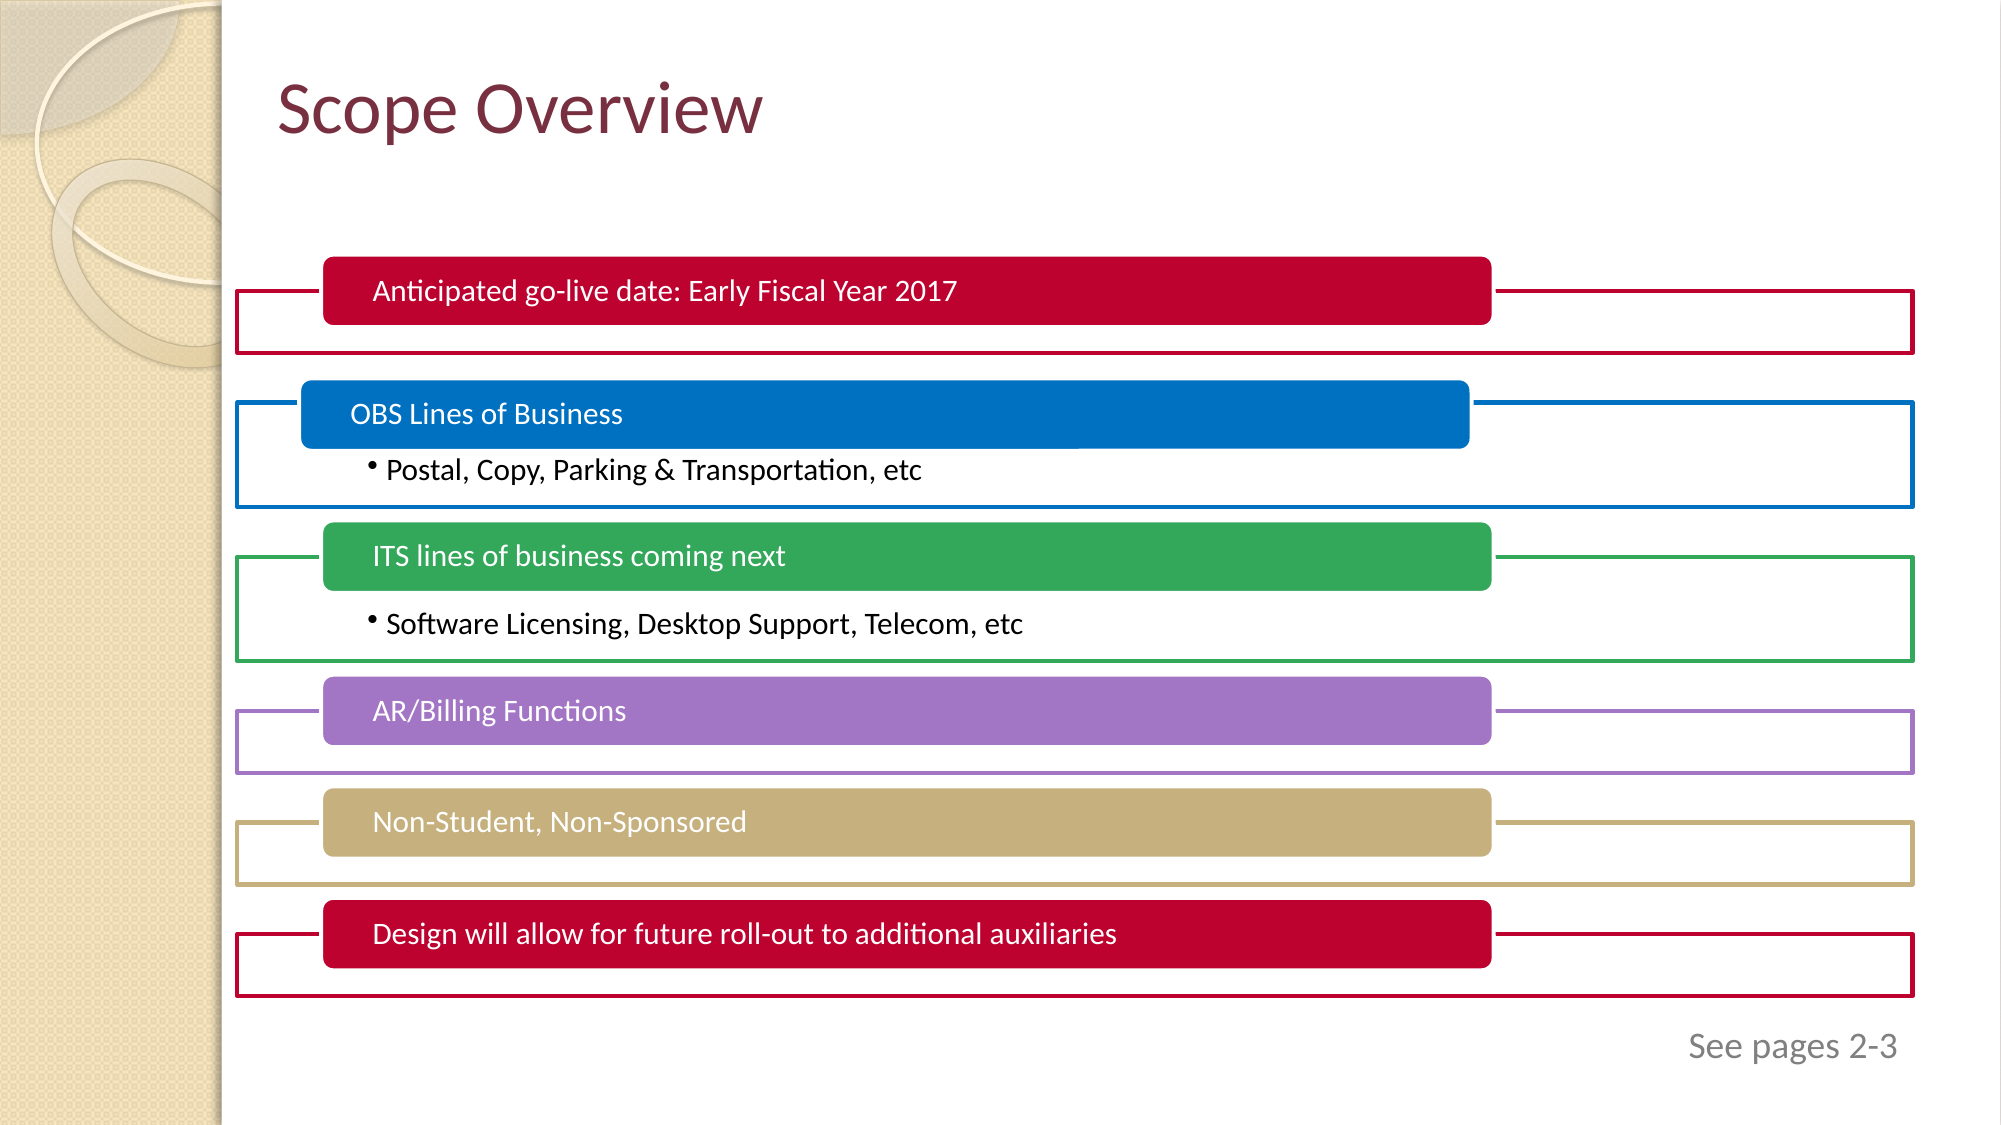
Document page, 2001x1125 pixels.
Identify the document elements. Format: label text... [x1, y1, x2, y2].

title Scope Overview [262, 45, 1954, 163]
text_box See pages 2-3 [1673, 1013, 1928, 1073]
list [237, 237, 1913, 1014]
